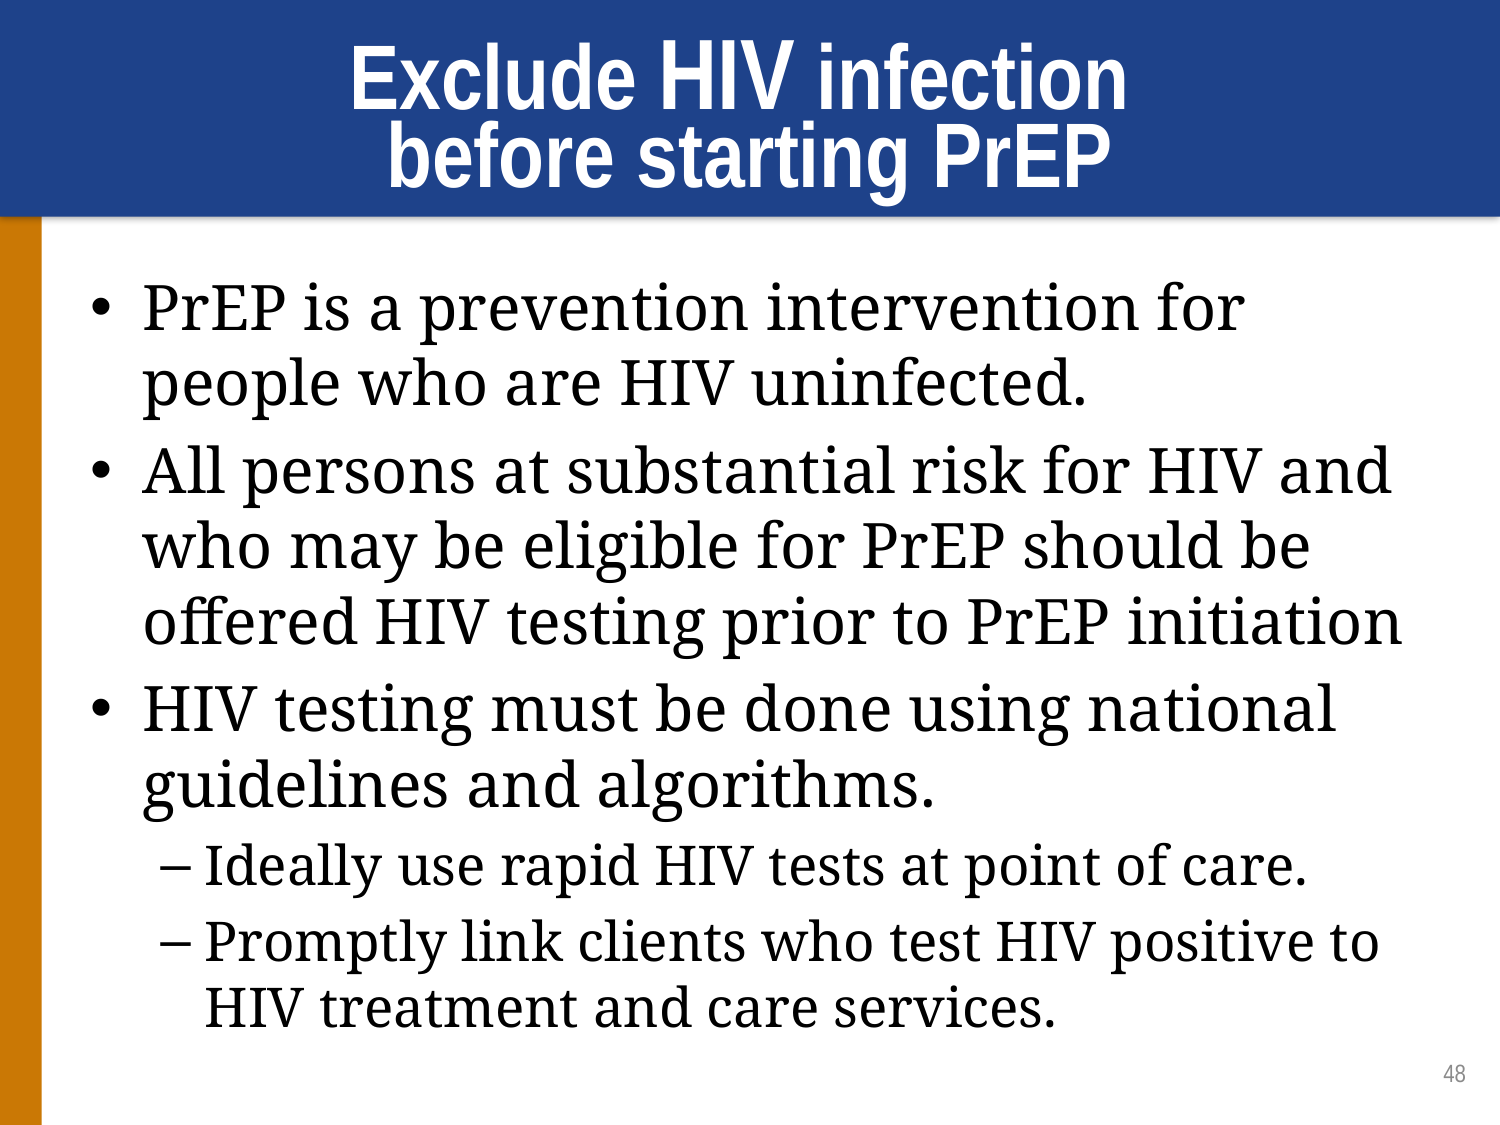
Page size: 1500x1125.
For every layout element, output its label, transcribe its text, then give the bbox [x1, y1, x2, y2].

title Exclude HIV infection before starting PrEP [75, 52, 1425, 193]
list PrEP is a prevention intervention for people who are HIV uninfected. All persons at substantial risk for HIV and who may be eligible for PrEP should be offered HIV testing prior to PrEP initiation HIV testing must be done using national guidelines and algorithms. Ideally use rapid HIV tests at point of care. Promptly link clients who test HIV positive to HIV treatment and care services. [75, 260, 1425, 1063]
text_box 48 [1131, 1042, 1482, 1103]
